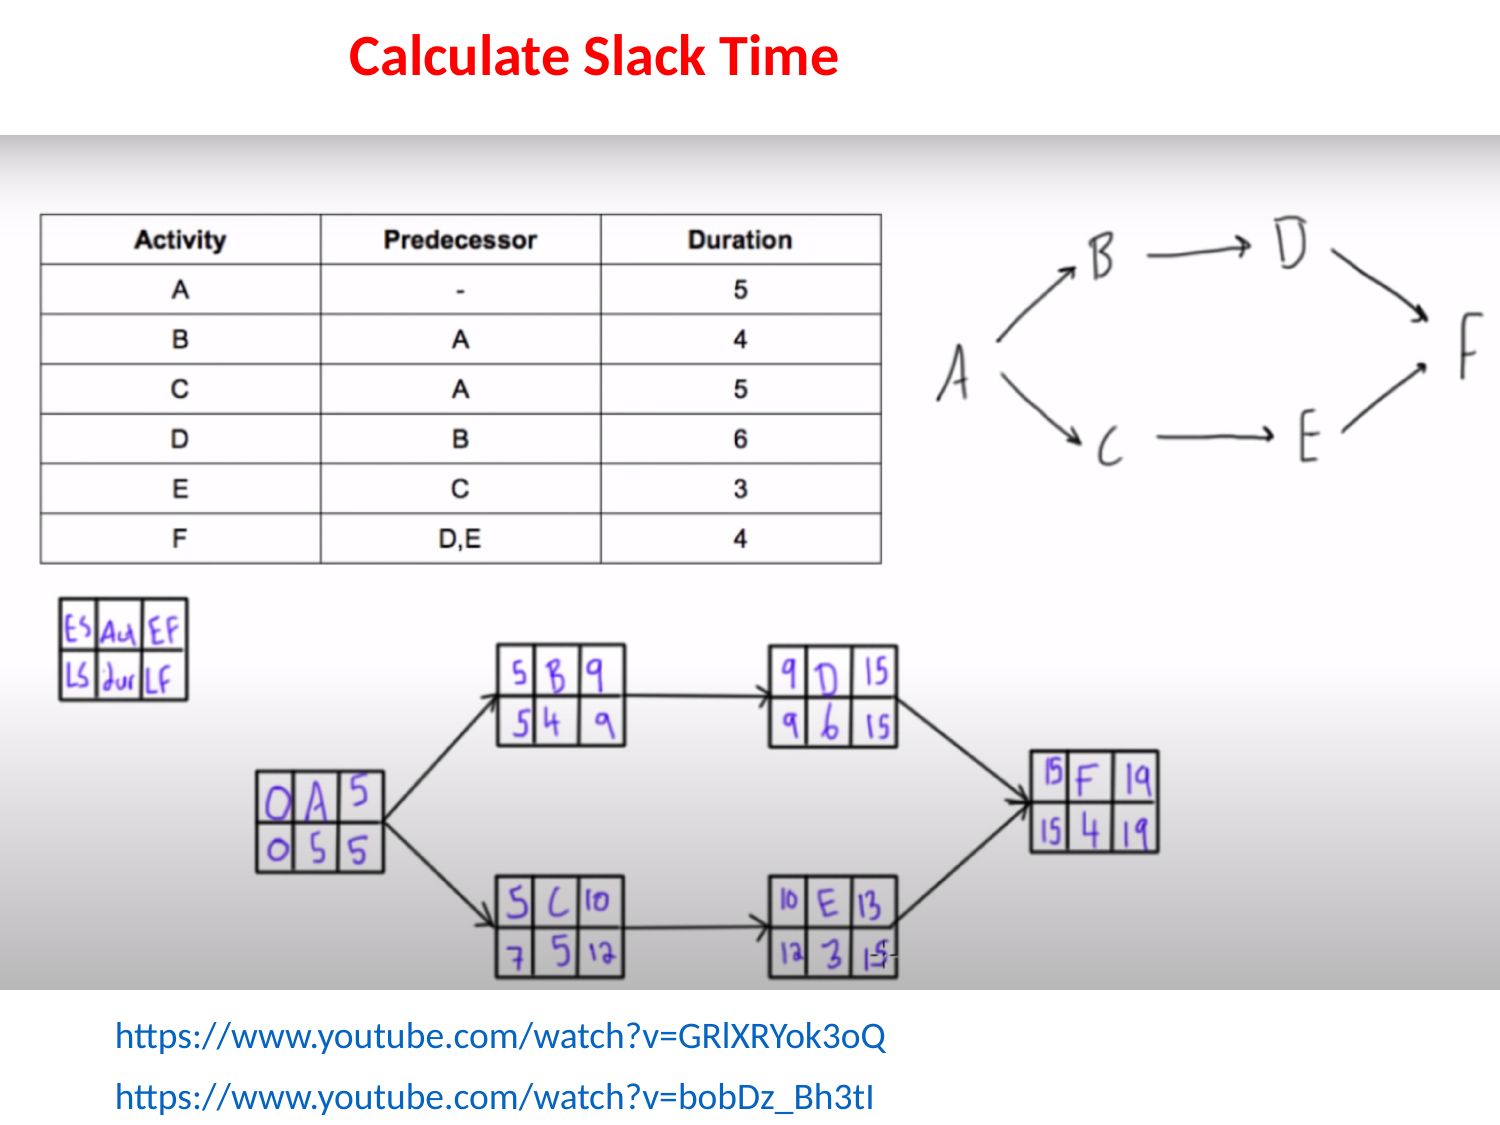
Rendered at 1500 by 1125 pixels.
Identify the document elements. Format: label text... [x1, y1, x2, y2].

text_box https://www.youtube.com/watch?v=GRlXRYok3oQ [100, 1003, 977, 1064]
text_box https://www.youtube.com/watch?v=bobDz_Bh3tI [100, 1064, 1011, 1125]
picture [0, 134, 1500, 990]
text_box Calculate Slack Time [334, 9, 855, 94]
